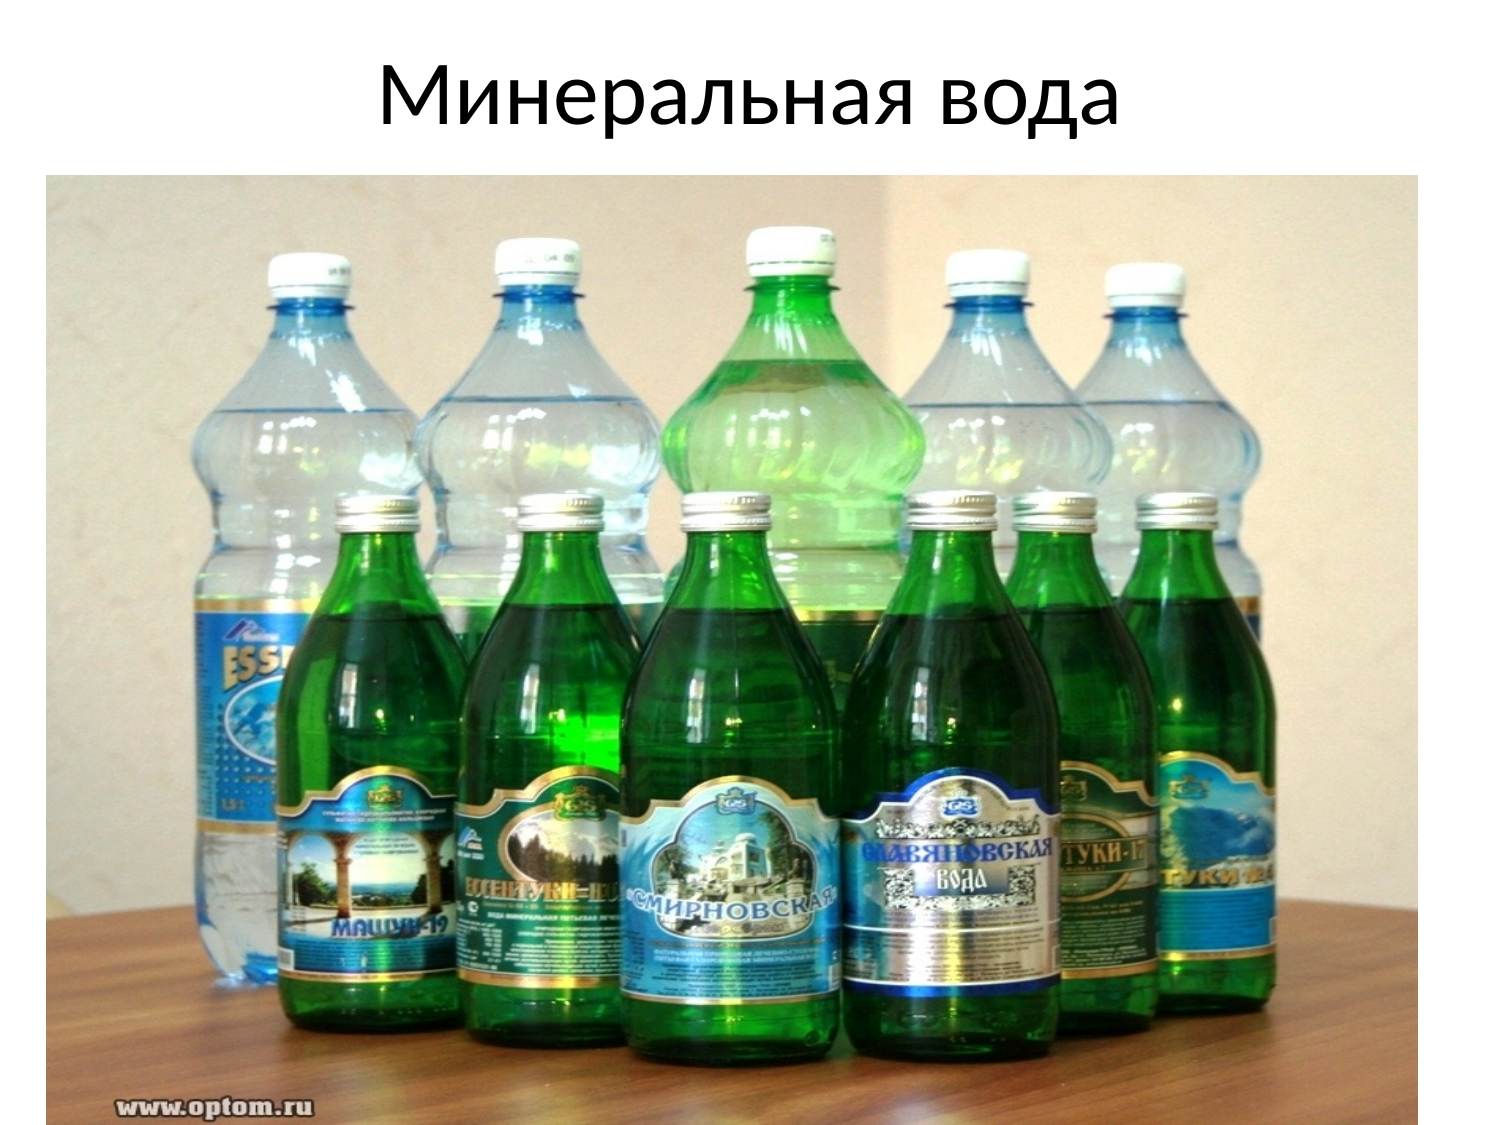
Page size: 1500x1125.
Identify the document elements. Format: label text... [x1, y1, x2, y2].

title Минеральная вода [75, 23, 1425, 153]
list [46, 175, 1419, 1125]
